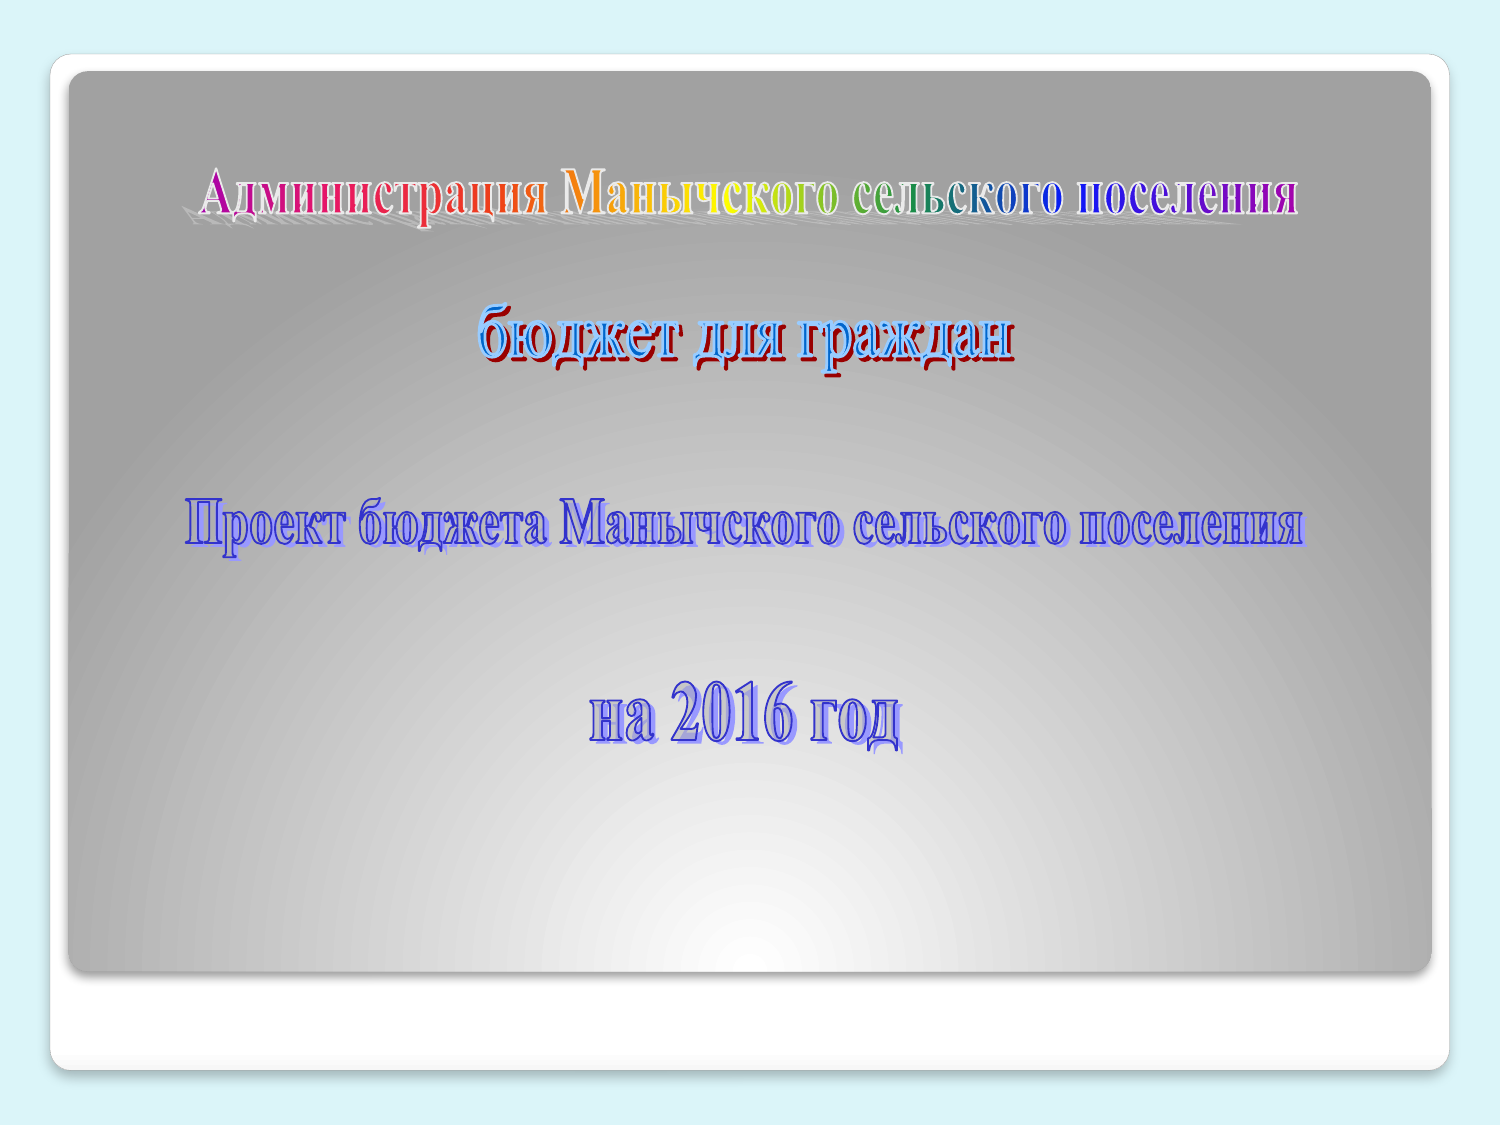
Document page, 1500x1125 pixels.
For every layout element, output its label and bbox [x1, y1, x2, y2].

text_box [70, 70, 1422, 1067]
